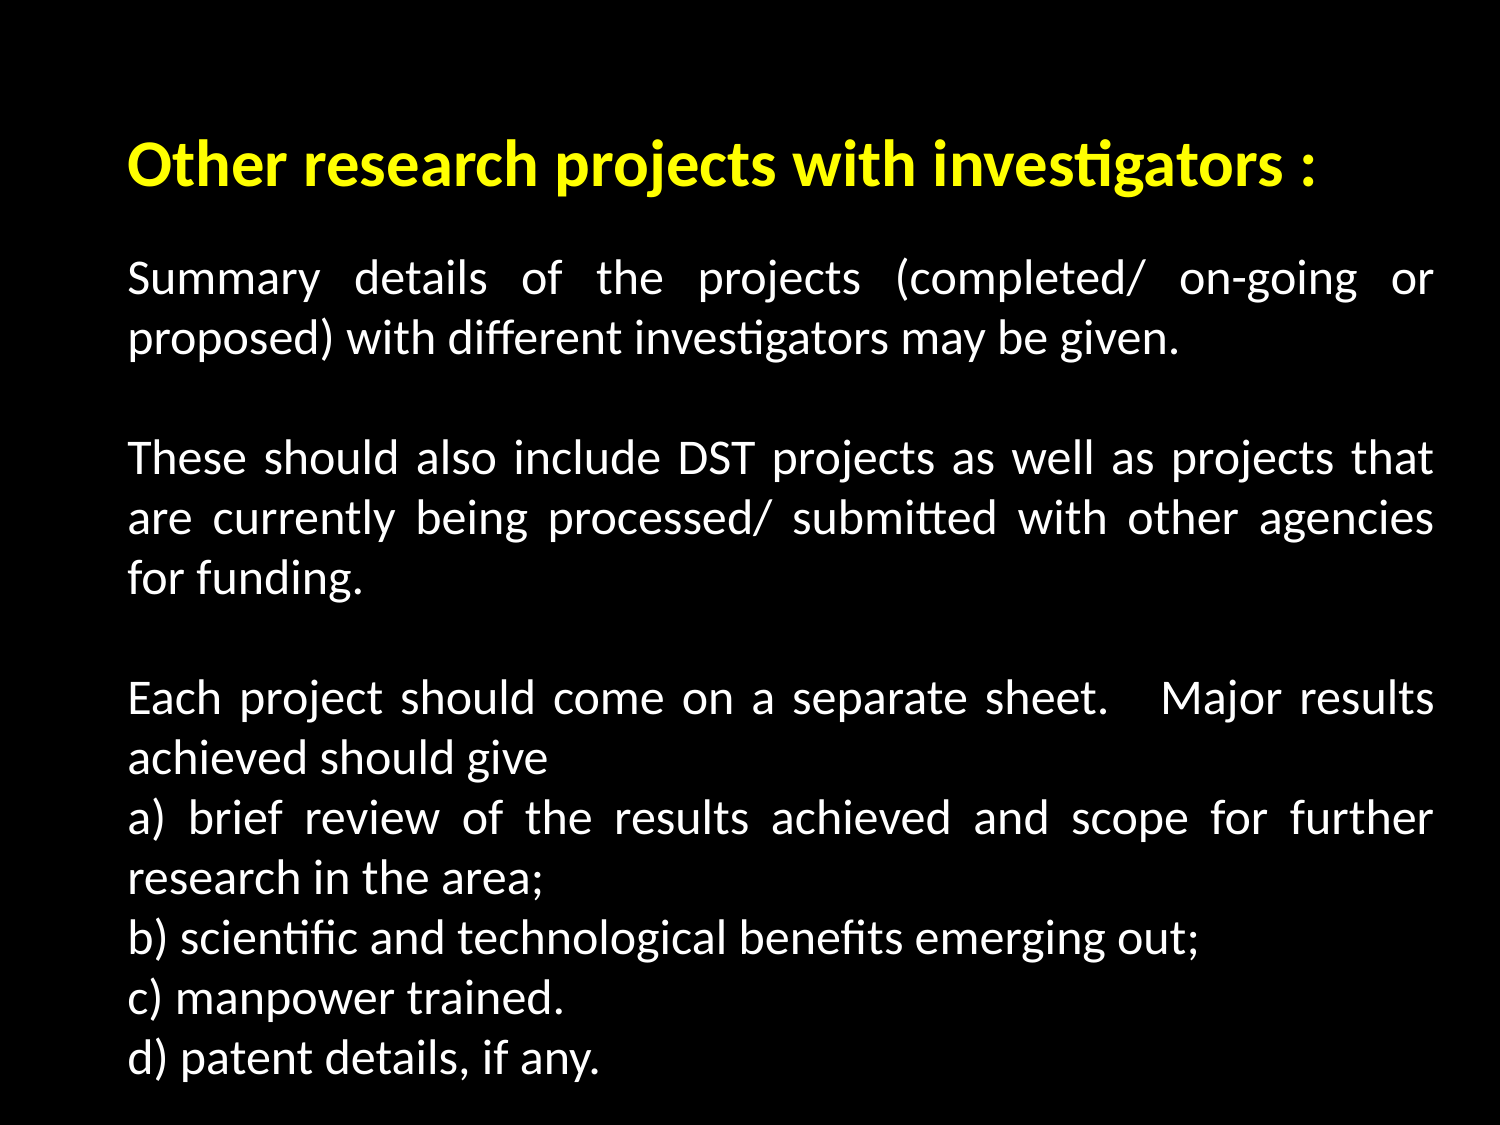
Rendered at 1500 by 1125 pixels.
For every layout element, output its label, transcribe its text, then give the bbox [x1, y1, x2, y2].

text_box Other research projects with investigators : Summary details of the projects (completed/ on-going or proposed) with different investigators may be given. These should also include DST projects as well as projects that are currently being processed/ submitted with other agencies for funding. Each project should come on a separate sheet. Major results achieved should give a) brief review of the results achieved and scope for further research in the area; b) scientific and technological benefits emerging out; c) manpower trained. d) patent details, if any. [112, 112, 1450, 1093]
